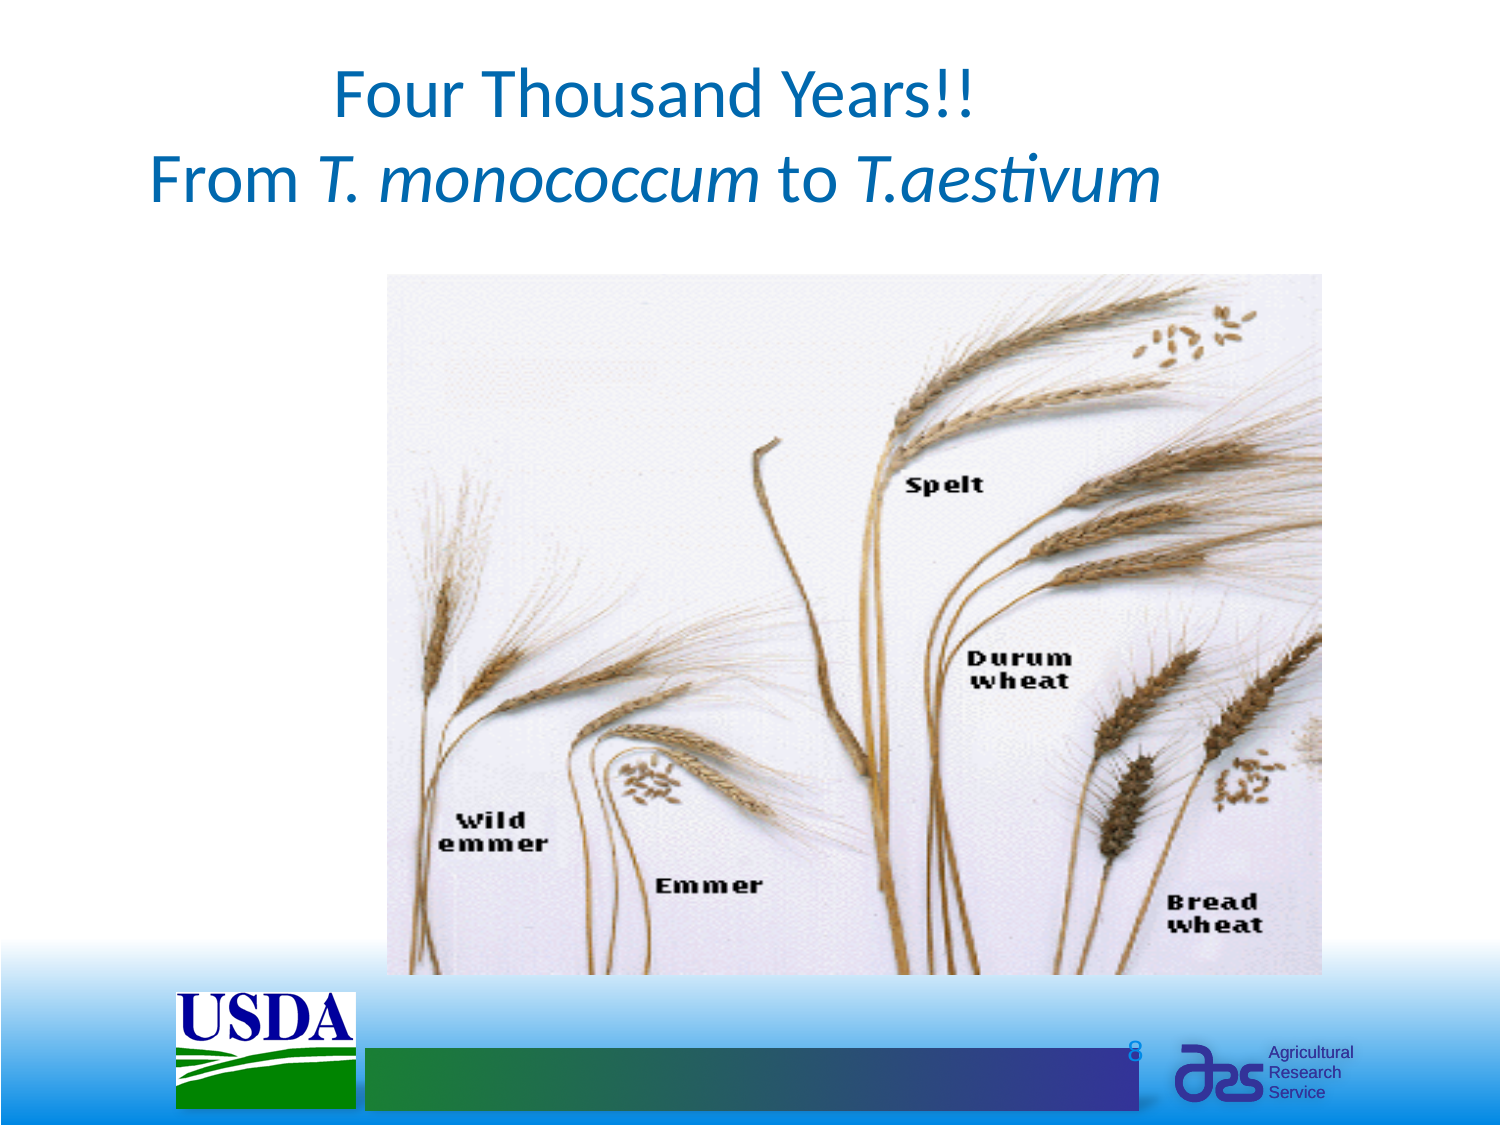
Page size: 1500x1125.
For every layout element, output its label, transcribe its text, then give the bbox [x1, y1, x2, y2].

slide_number 8 [1112, 1025, 1425, 1100]
picture [162, 991, 1200, 1125]
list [387, 274, 1322, 976]
title Four Thousand Years!! From T. monococcum to T.aestivum [49, 37, 1263, 226]
